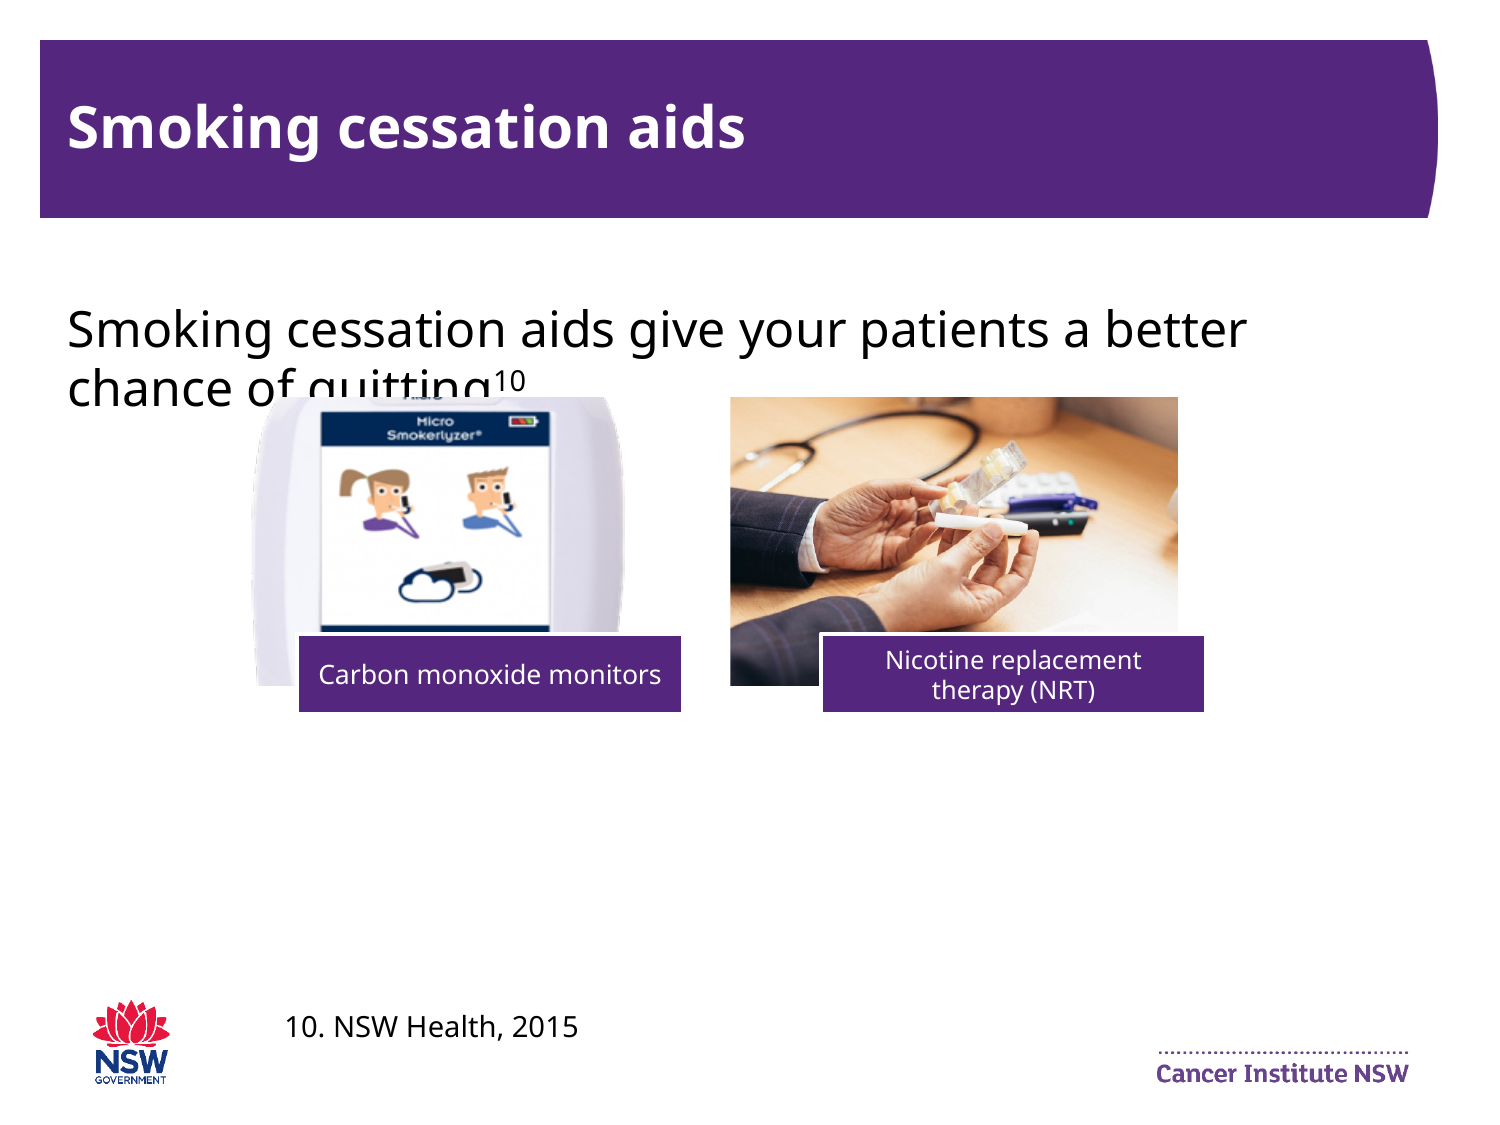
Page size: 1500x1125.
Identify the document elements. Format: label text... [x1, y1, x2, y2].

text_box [206, 396, 1207, 1065]
picture [40, 40, 1438, 218]
title Smoking cessation aids [67, 41, 1379, 216]
picture [0, 987, 1500, 1125]
list Smoking cessation aids give your patients a better chance of quitting10. [67, 299, 1379, 966]
